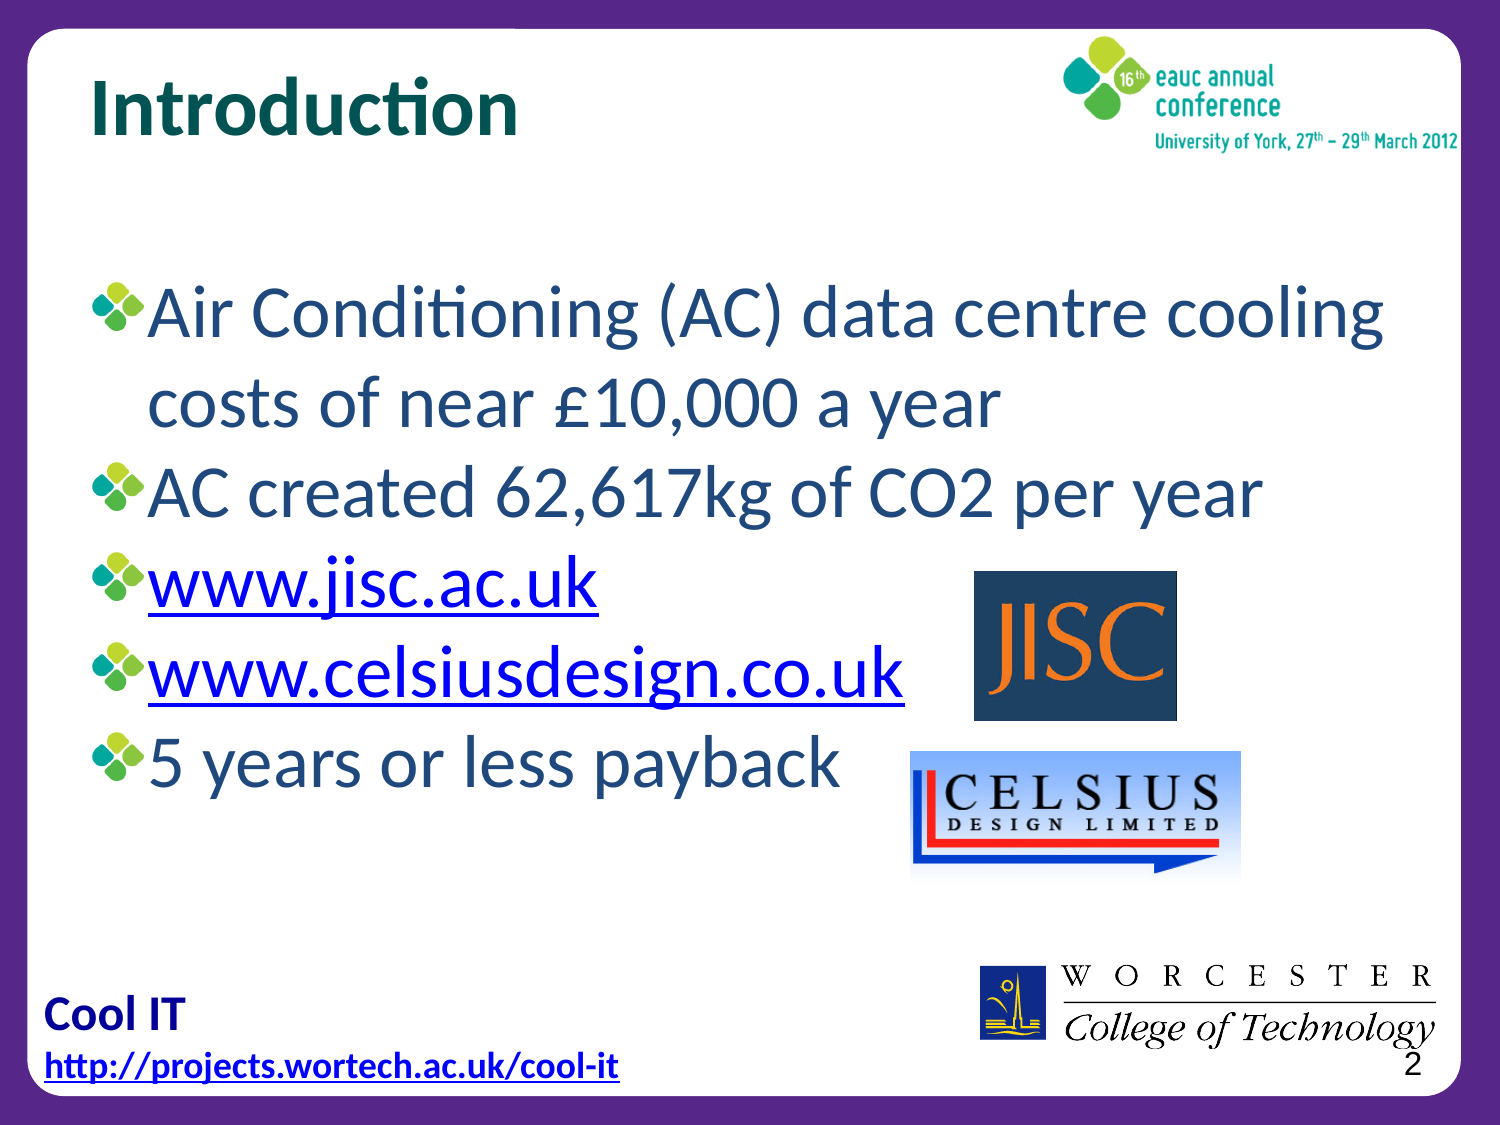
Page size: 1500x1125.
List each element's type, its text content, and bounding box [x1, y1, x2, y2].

picture [980, 964, 1436, 1049]
picture [91, 731, 146, 784]
title Introduction [75, 45, 1095, 197]
picture [974, 571, 1177, 721]
picture [91, 551, 146, 604]
picture [1058, 30, 1469, 173]
picture [91, 641, 146, 694]
picture [91, 281, 146, 334]
list Air Conditioning (AC) data centre cooling costs of near £10,000 a year AC created 62,617kg of CO2 per year www.jisc.ac.uk www.celsiusdesign.co.uk 5 years or less payback [76, 255, 1424, 1035]
picture [91, 461, 146, 514]
picture [909, 751, 1242, 885]
